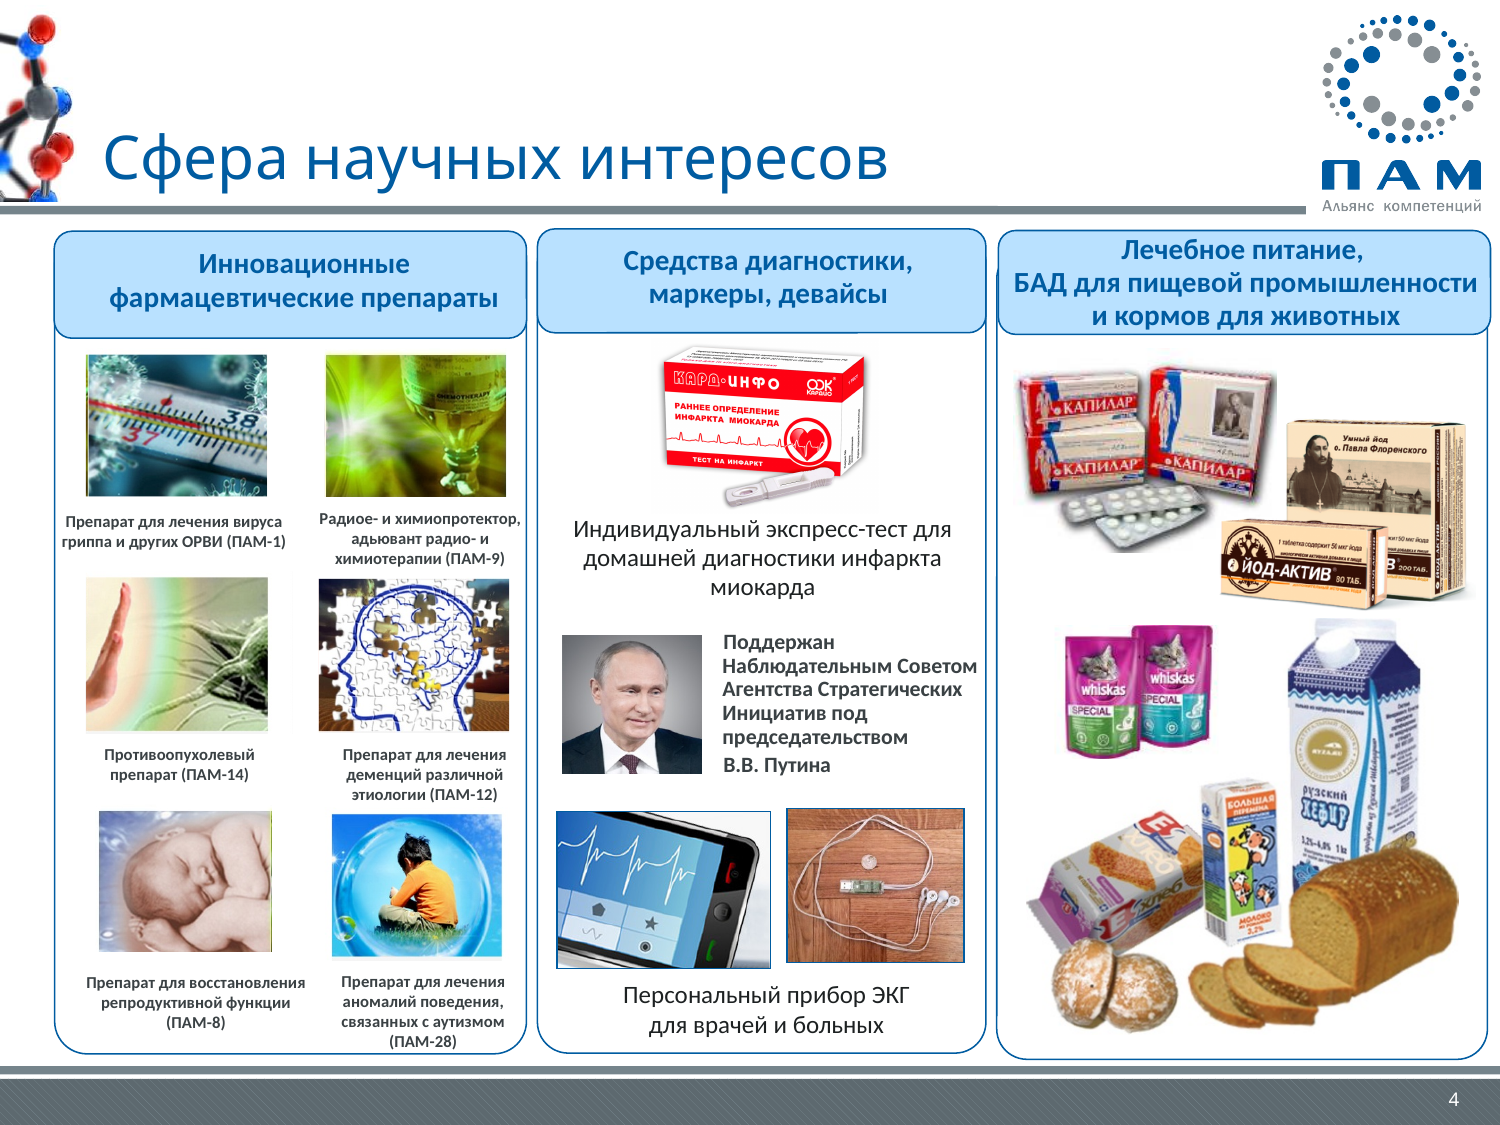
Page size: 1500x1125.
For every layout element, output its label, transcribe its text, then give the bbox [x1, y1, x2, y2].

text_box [43, 230, 544, 1060]
text_box Поддержан Наблюдательным Советом Агентства Стратегических Инициатив под председательством В.В. Путина [707, 623, 997, 785]
picture [787, 809, 964, 963]
text_box Лечебное питание, БАД для пищевой промышленности и кормов для животных [998, 224, 1494, 339]
title Сфера научных интересов [88, 68, 1222, 193]
picture [0, 5, 77, 202]
picture [1012, 348, 1477, 617]
picture [1322, 15, 1481, 213]
picture [562, 634, 703, 775]
text_box [548, 321, 986, 1054]
text_box [996, 270, 1488, 1060]
text_box Персональный прибор ЭКГ для врачей и больных [588, 971, 946, 1046]
picture [557, 812, 770, 969]
picture [650, 338, 879, 514]
picture [1026, 618, 1460, 1035]
text_box Индивидуальный экспресс-тест для домашней диагностики инфаркта миокарда [548, 505, 984, 609]
text_box Средства диагностики, маркеры, девайсы [560, 235, 977, 317]
text_box [545, 228, 986, 333]
